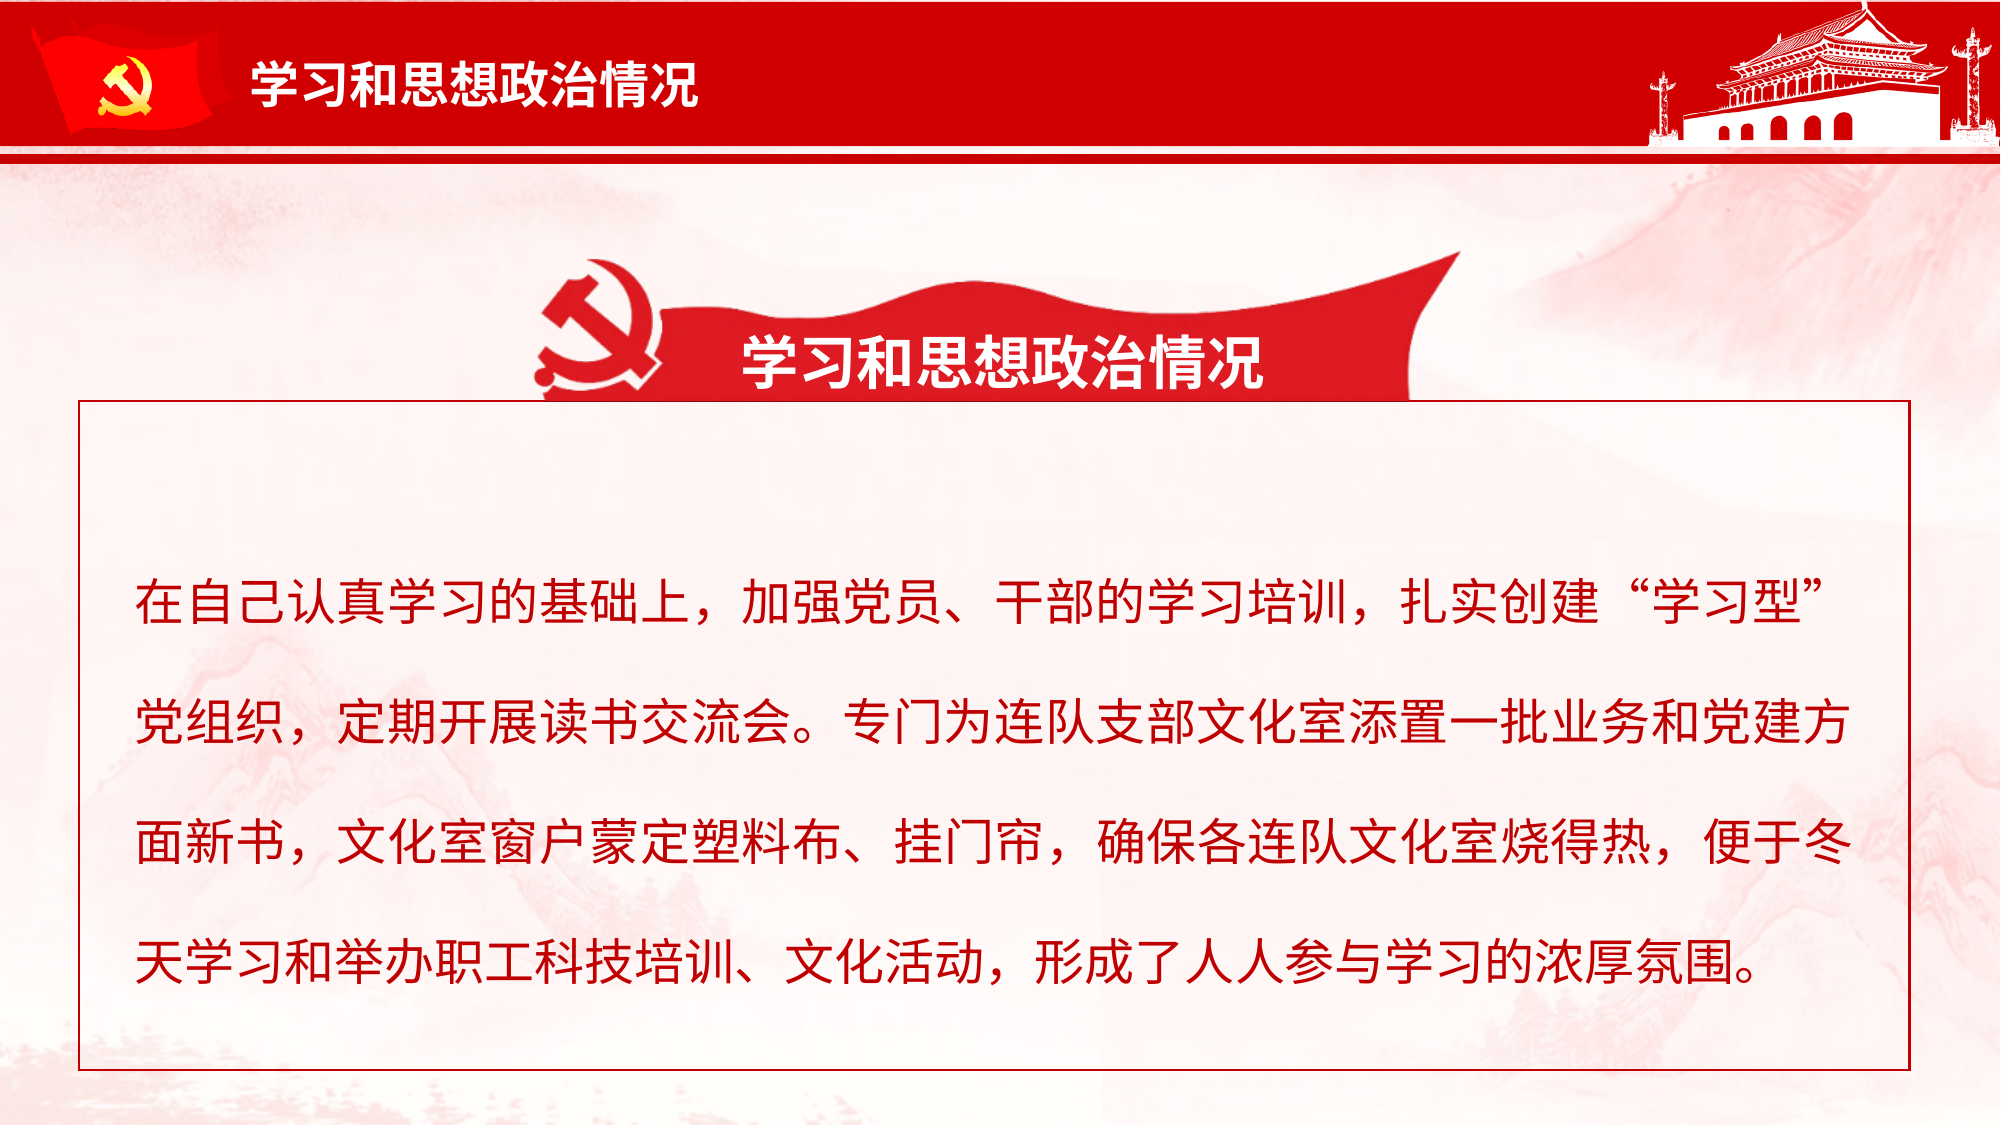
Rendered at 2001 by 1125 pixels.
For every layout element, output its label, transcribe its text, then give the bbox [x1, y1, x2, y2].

text_box 在自己认真学习的基础上，加强党员、干部的学习培训，扎实创建“学习型”党组织，定期开展读书交流会。专门为连队支部文化室添置一批业务和党建方面新书，文化室窗户蒙定塑料布、挂门帘，确保各连队文化室烧得热，便于冬天学习和举办职工科技培训、文化活动，形成了人人参与学习的浓厚氛围。 [120, 503, 1869, 1118]
picture [0, 0, 2001, 1125]
text_box [78, 400, 1911, 1071]
text_box 学习和思想政治情况 [234, 46, 715, 122]
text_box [519, 207, 1469, 442]
picture [31, 14, 233, 134]
